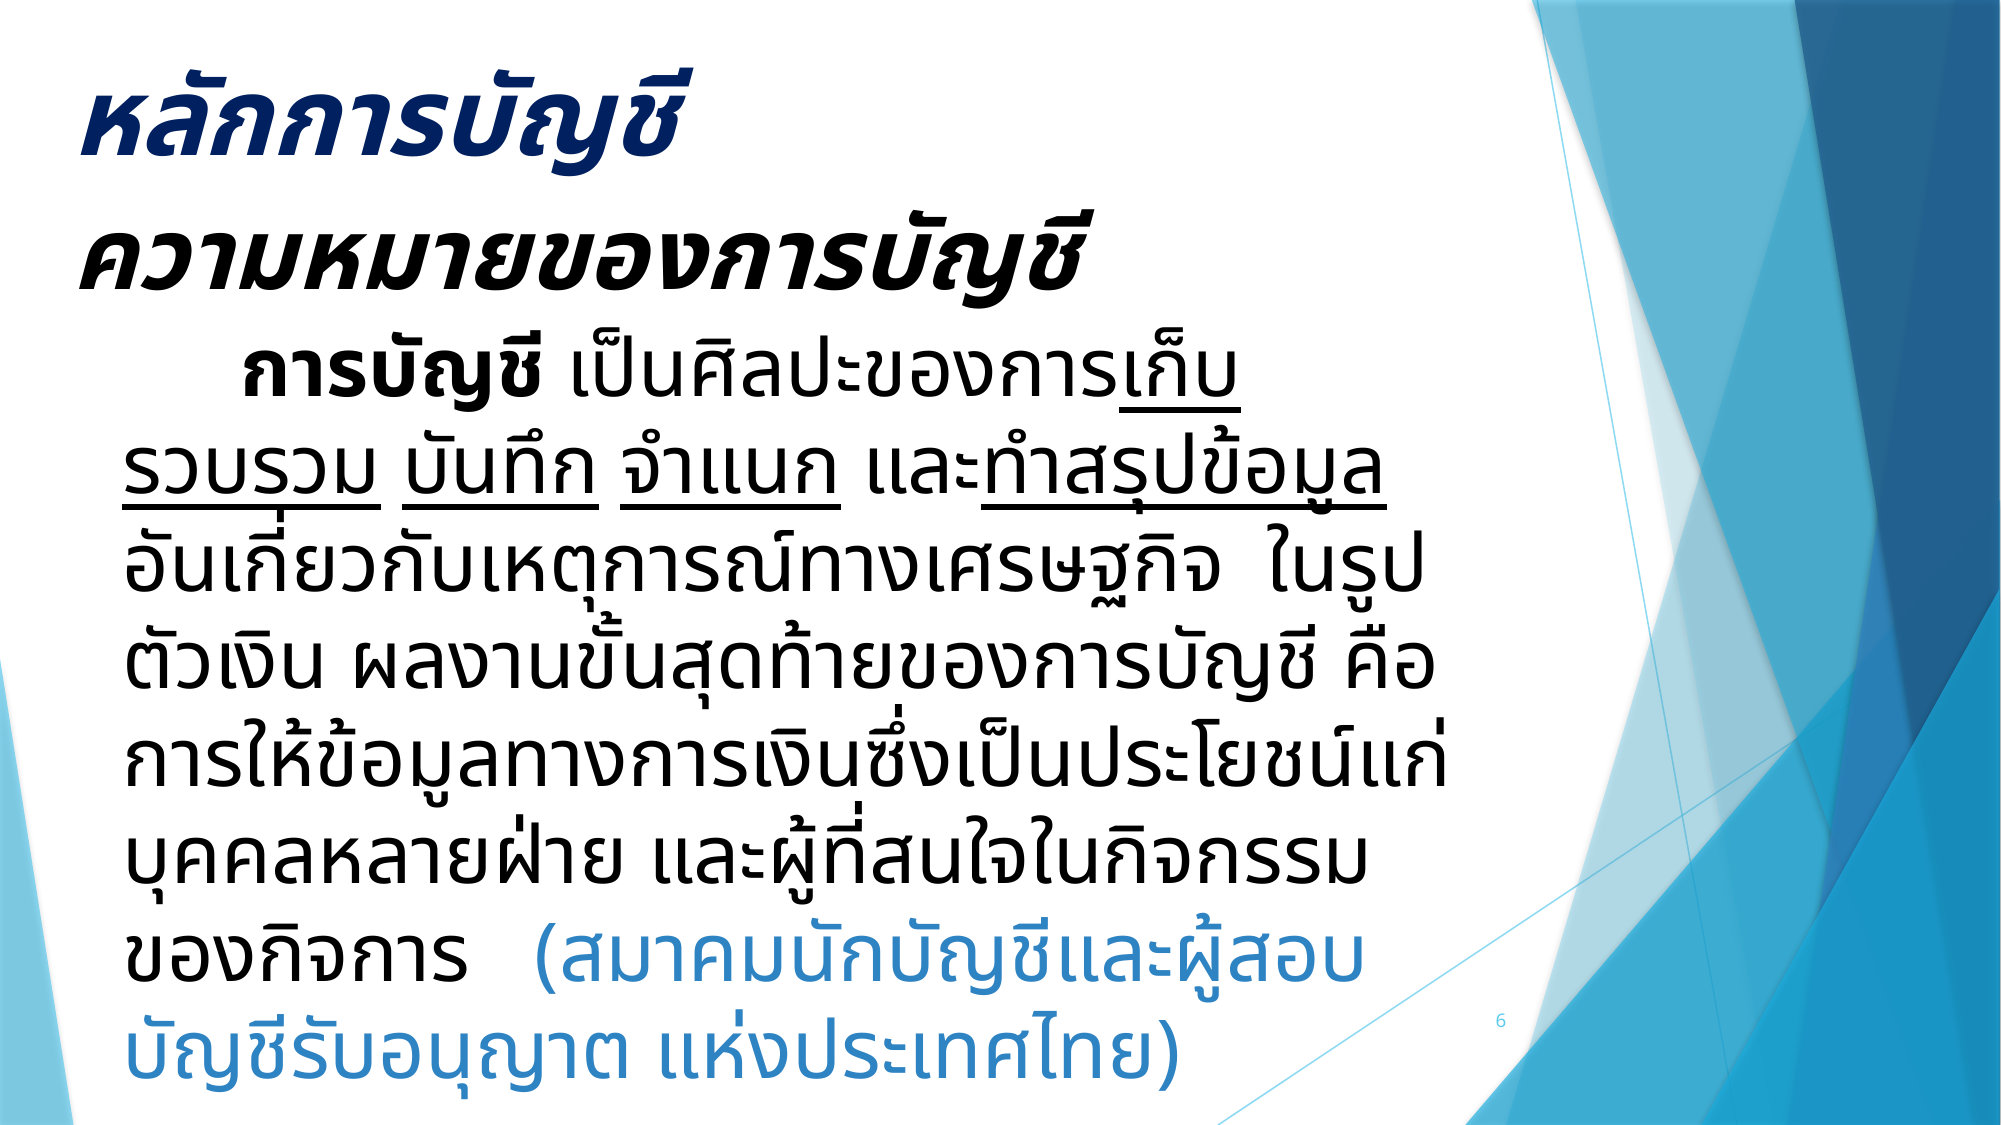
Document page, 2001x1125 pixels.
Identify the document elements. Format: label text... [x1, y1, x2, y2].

list การบัญชี เป็นศิลปะของการเก็บรวบรวม บันทึก จำแนก และทำสรุปข้อมูล อันเกี่ยวกับเหตุการณ์ทางเศรษฐกิจ ในรูปตัวเงิน ผลงานขั้นสุดท้ายของการบัญชี คือ การให้ข้อมูลทางการเงินซึ่งเป็นประโยชน์แก่บุคคลหลายฝ่าย และผู้ที่สนใจในกิจกรรมของกิจการ (สมาคมนักบัญชีและผู้สอบบัญชีรับอนุญาต แห่งประเทศไทย) [107, 307, 1508, 1038]
text_box หลักการบัญชี [57, 23, 1558, 201]
slide_number 6 [1409, 991, 1522, 1051]
title ความหมายของการบัญชี [57, 201, 1558, 339]
